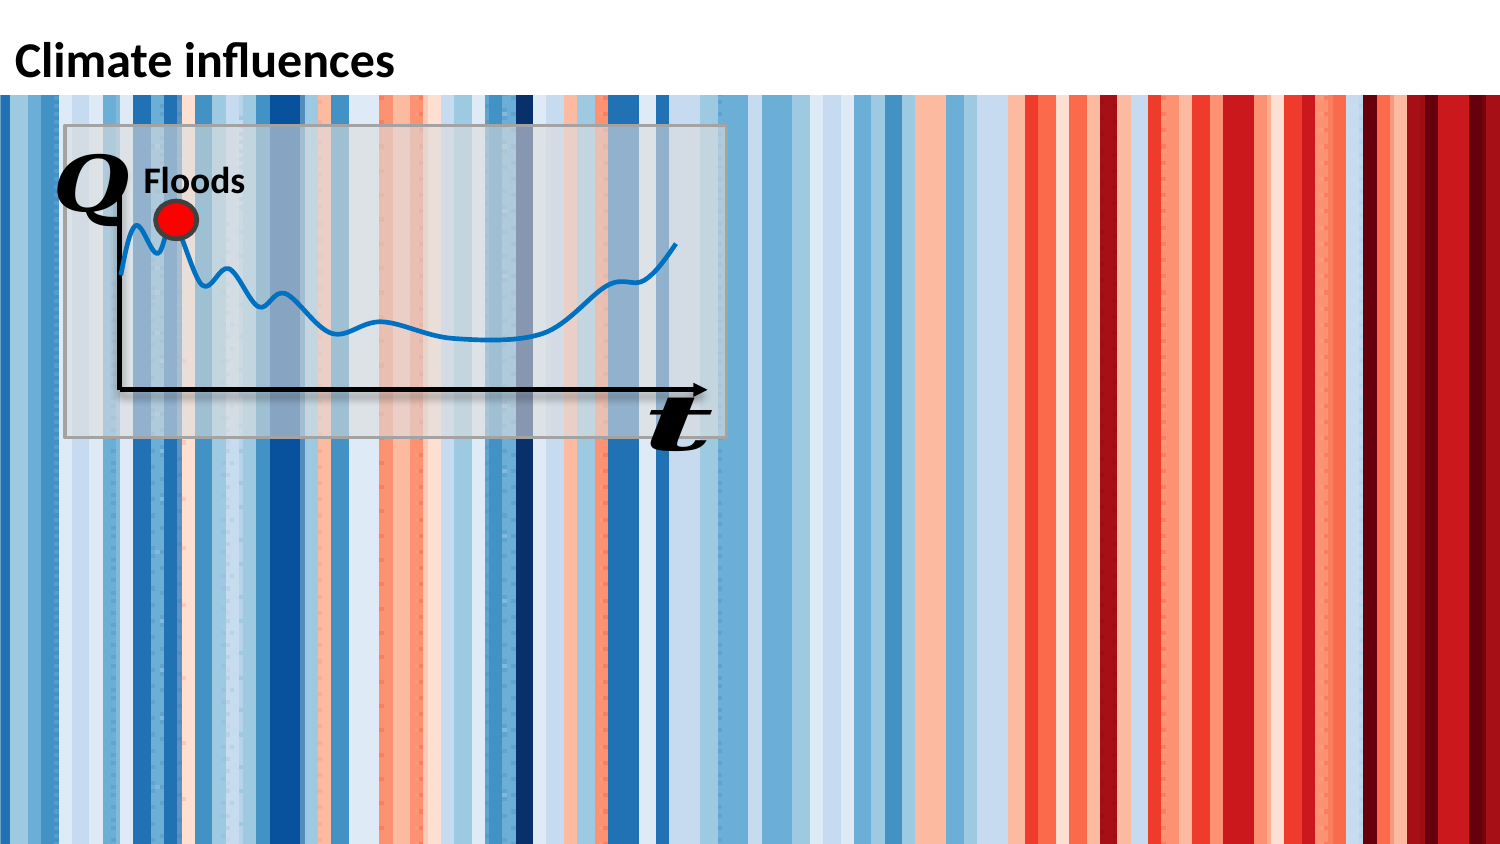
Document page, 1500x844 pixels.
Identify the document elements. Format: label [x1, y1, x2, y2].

text_box [52, 125, 727, 470]
picture [0, 0, 1500, 844]
